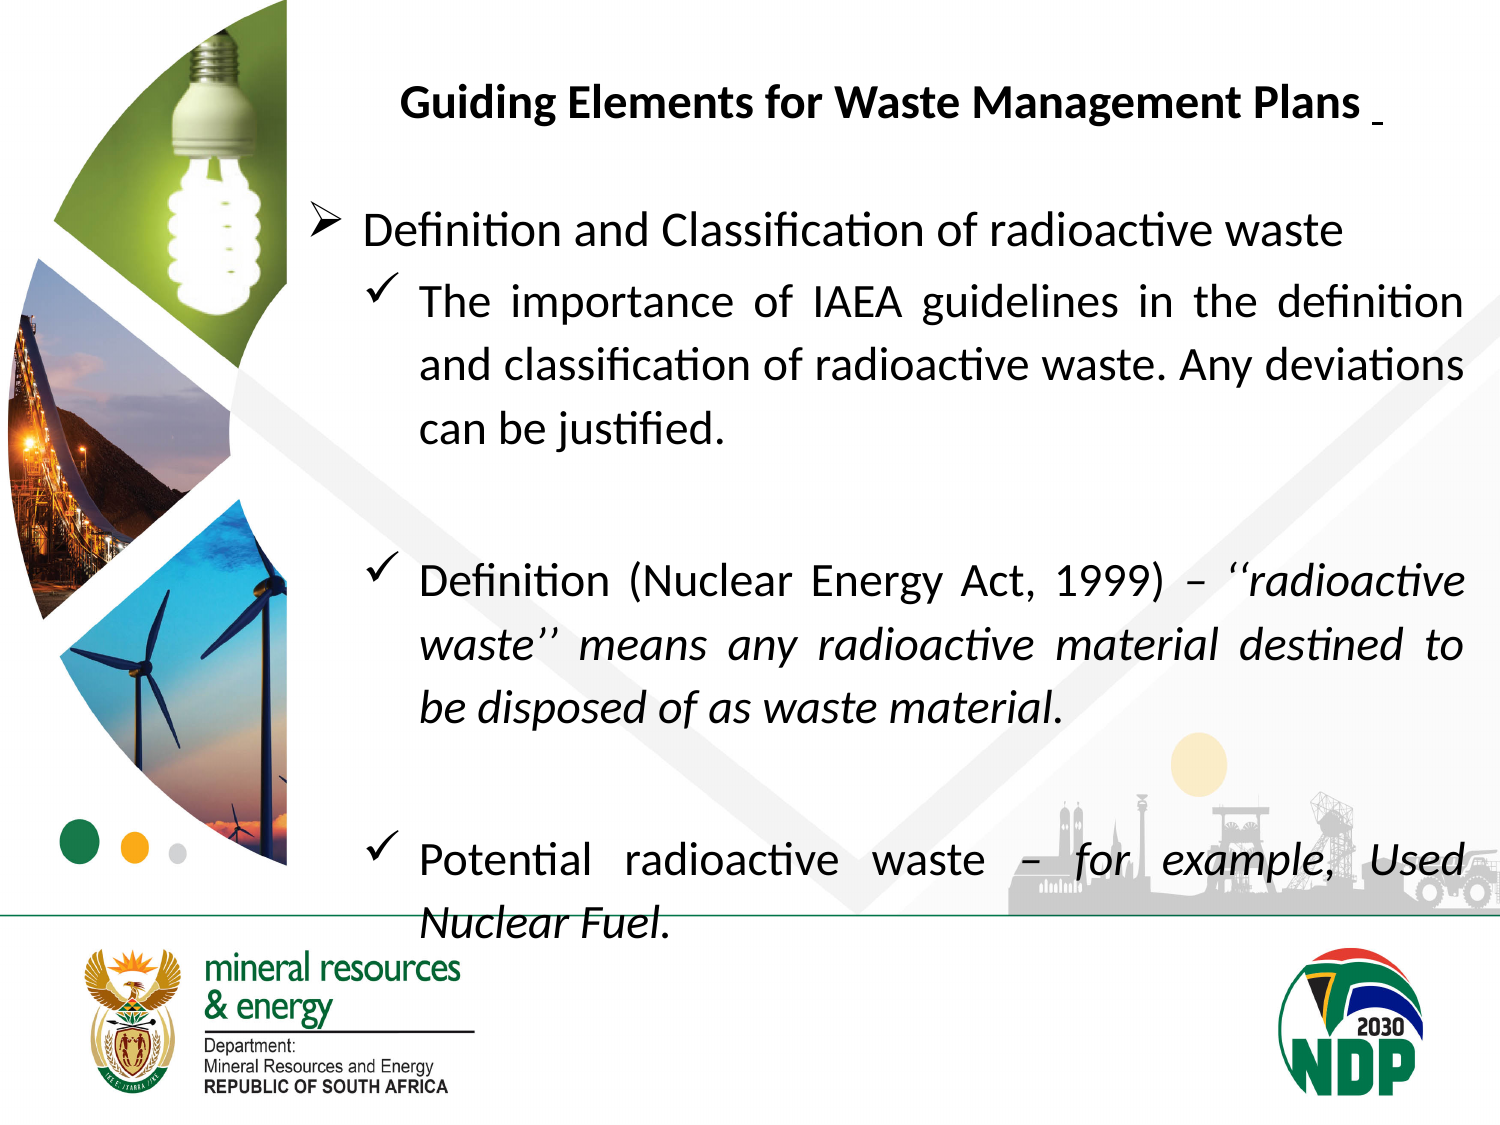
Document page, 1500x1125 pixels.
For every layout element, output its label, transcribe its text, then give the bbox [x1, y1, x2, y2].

list Definition and Classification of radioactive waste The importance of IAEA guidelines in the definition and classification of radioactive waste. Any deviations can be justified. Definition (Nuclear Energy Act, 1999) – ‘‘radioactive waste’’ means any radioactive material destined to be disposed of as waste material. Potential radioactive waste – for example, Used Nuclear Fuel. [291, 106, 1482, 992]
picture [0, 0, 1500, 1125]
title Guiding Elements for Waste Management Plans [314, 38, 1469, 106]
